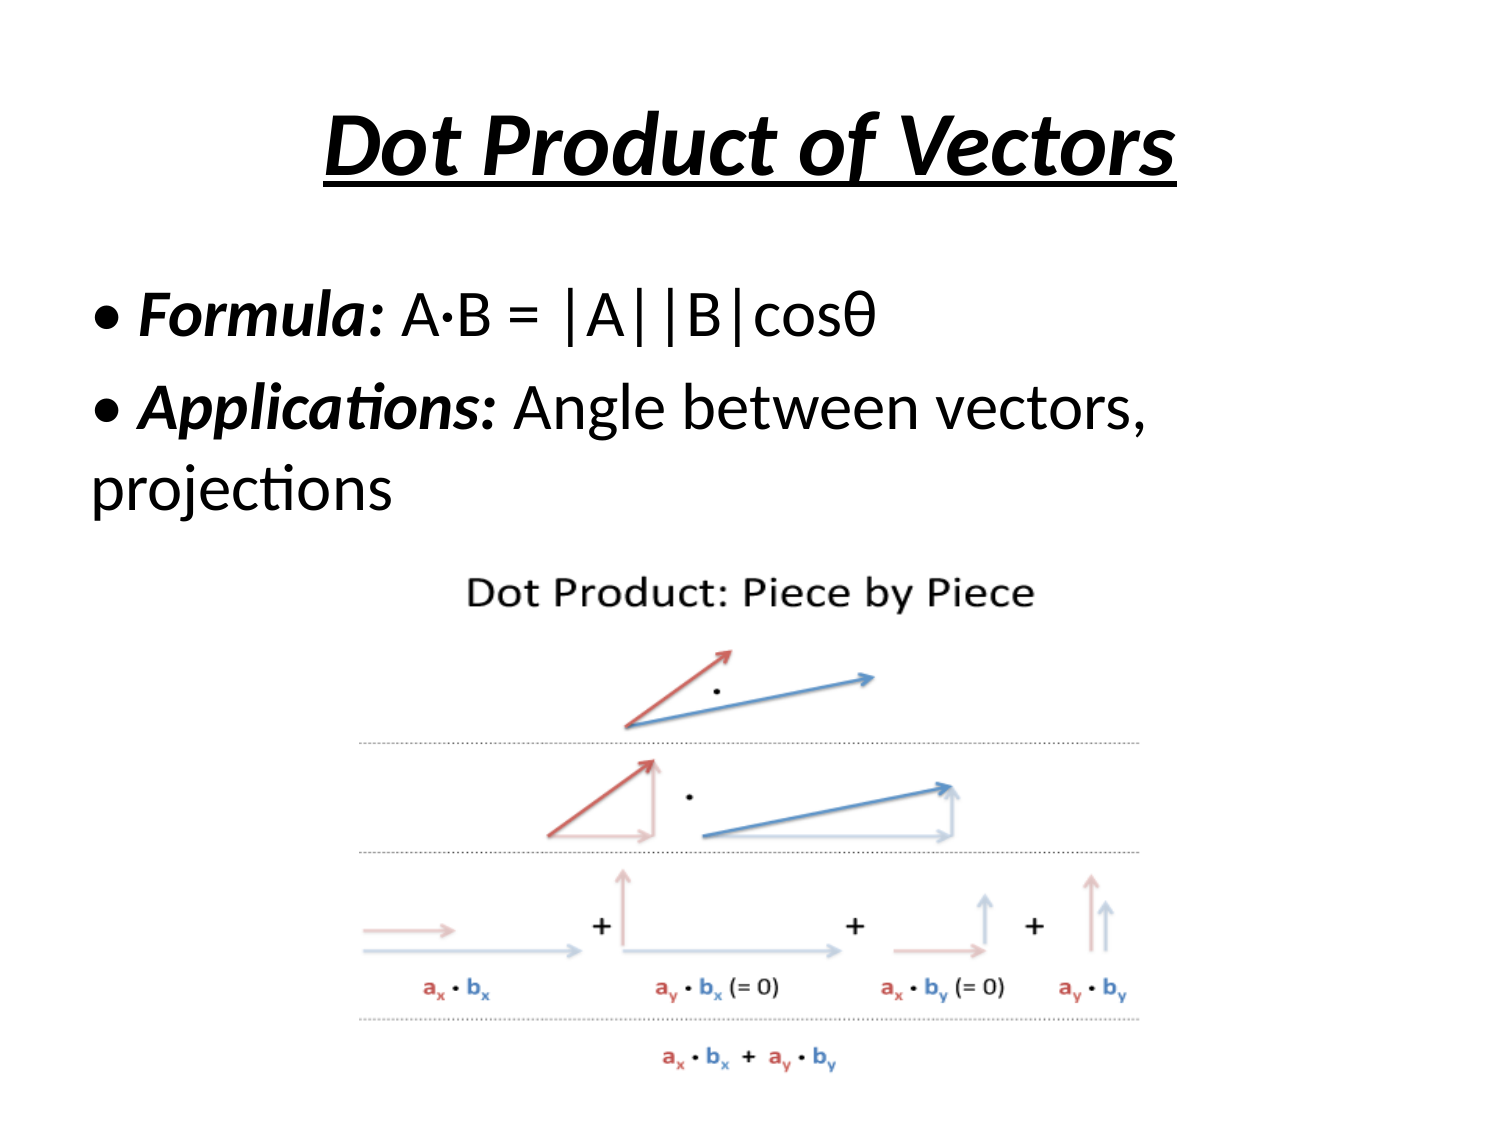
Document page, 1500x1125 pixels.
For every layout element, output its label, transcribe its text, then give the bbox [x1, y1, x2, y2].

picture [359, 562, 1141, 1081]
list • Formula: A·B = |A||B|cosθ • Applications: Angle between vectors, projections [75, 262, 1425, 563]
title Dot Product of Vectors [75, 45, 1425, 233]
